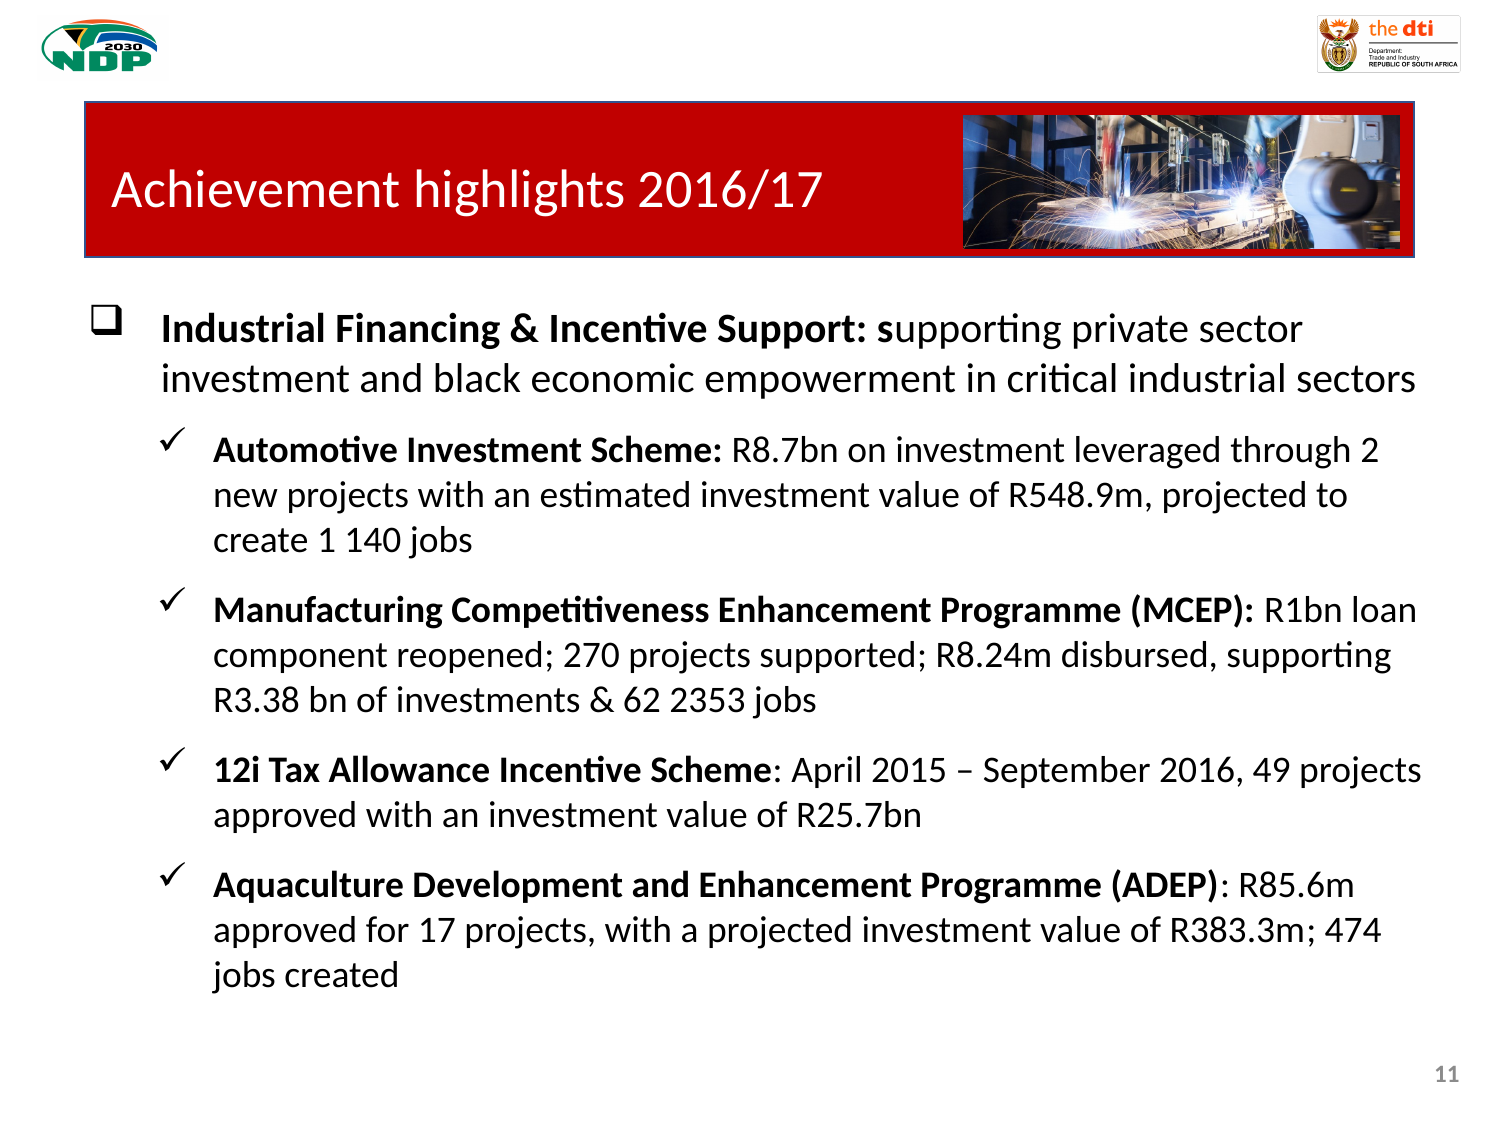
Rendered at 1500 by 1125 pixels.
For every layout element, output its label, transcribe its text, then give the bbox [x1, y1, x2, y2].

slide_number 11 [1137, 1042, 1475, 1103]
text_box Industrial Financing & Incentive Support: supporting private sector investment and black economic empowerment in critical industrial sectors Automotive Investment Scheme: R8.7bn on investment leveraged through 2 new projects with an estimated investment value of R548.9m, projected to create 1 140 jobs Manufacturing Competitiveness Enhancement Programme (MCEP): R1bn loan component reopened; 270 projects supported; R8.24m disbursed, supporting R3.38 bn of investments & 62 2353 jobs 12i Tax Allowance Incentive Scheme: April 2015 – September 2016, 49 projects approved with an investment value of R25.7bn Aquaculture Development and Enhancement Programme (ADEP): R85.6m approved for 17 projects, with a projected investment value of R383.3m; 474 jobs created [73, 293, 1458, 983]
picture [37, 15, 169, 81]
picture [1316, 15, 1461, 73]
picture [963, 115, 1400, 249]
title Achievement highlights 2016/17 [96, 90, 1437, 268]
